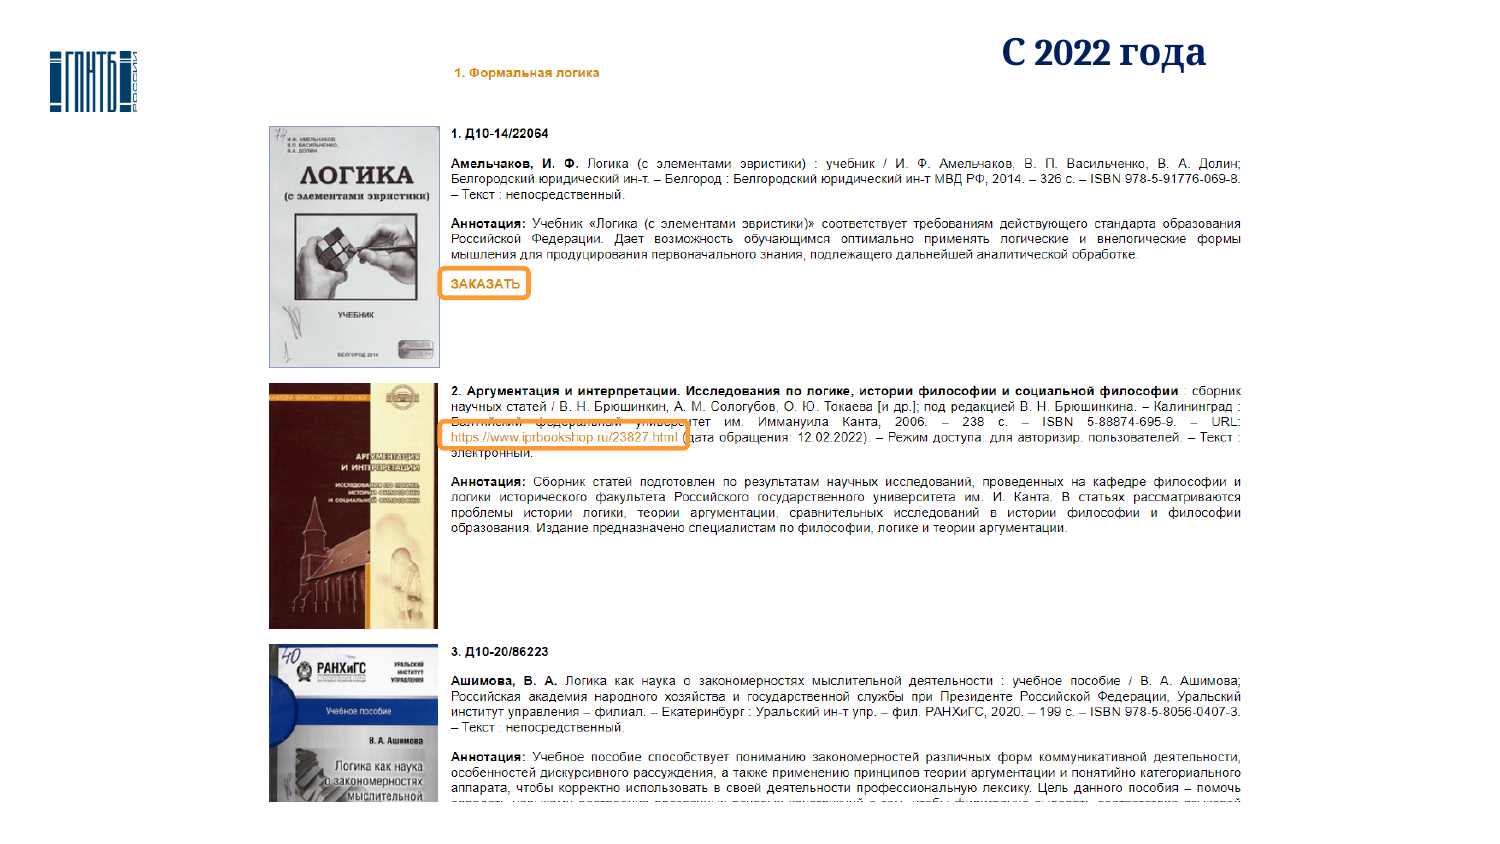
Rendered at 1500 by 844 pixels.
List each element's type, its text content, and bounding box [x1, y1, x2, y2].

text_box С 2022 года [986, 20, 1436, 80]
picture [49, 51, 137, 112]
picture [253, 40, 1255, 802]
